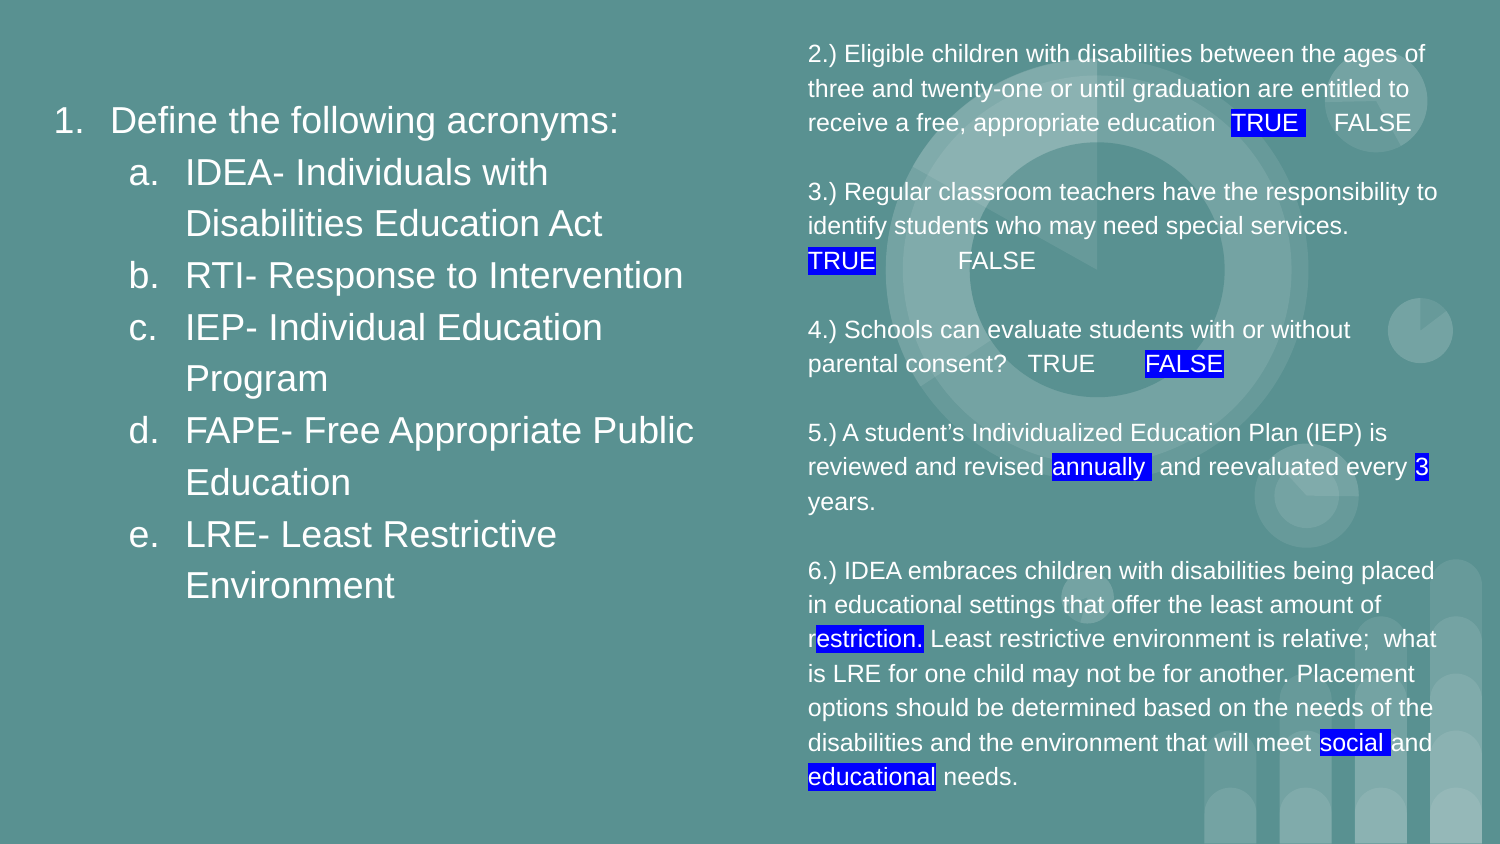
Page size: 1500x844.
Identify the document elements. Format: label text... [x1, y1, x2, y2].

title 2.) Eligible children with disabilities between the ages of three and twenty-one or until graduation are entitled to receive a free, appropriate education TRUE FALSE 3.) Regular classroom teachers have the responsibility to identify students who may need special services. TRUE FALSE 4.) Schools can evaluate students with or without parental consent? TRUE FALSE 5.) A student’s Individualized Education Plan (IEP) is reviewed and revised annually and reevaluated every 3 years. 6.) IDEA embraces children with disabilities being placed in educational settings that offer the least amount of restriction. Least restrictive environment is relative; what is LRE for one child may not be for another. Placement options should be determined based on the needs of the disabilities and the environment that will meet social and educational needs. [717, 60, 1463, 844]
title Define the following acronyms: IDEA- Individuals with Disabilities Education Act RTI- Response to Intervention IEP- Individual Education Program FAPE- Free Appropriate Public Education LRE- Least Restrictive Environment [19, 45, 718, 772]
